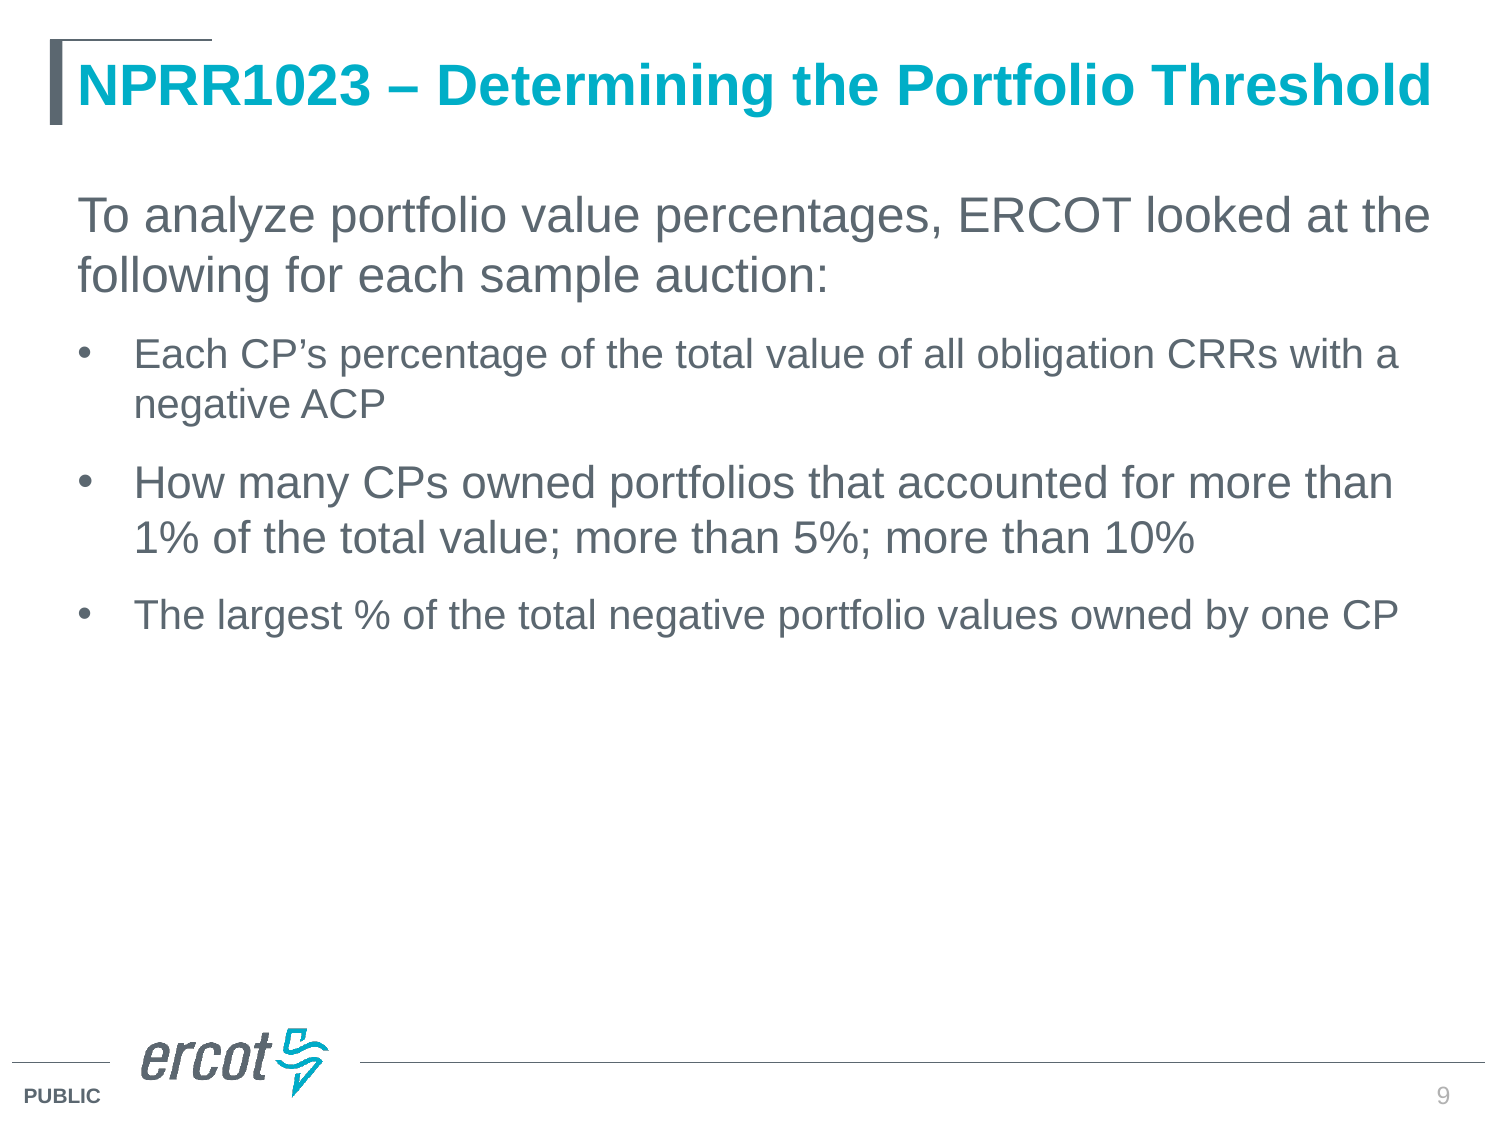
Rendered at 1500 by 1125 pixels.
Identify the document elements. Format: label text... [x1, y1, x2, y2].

title NPRR1023 – Determining the Portfolio Threshold [62, 39, 1463, 125]
slide_number 9 [1400, 1076, 1488, 1113]
list To analyze portfolio value percentages, ERCOT looked at the following for each sample auction: Each CP’s percentage of the total value of all obligation CRRs with a negative ACP How many CPs owned portfolios that accounted for more than 1% of the total value; more than 5%; more than 10% The largest % of the total negative portfolio values owned by one CP [62, 174, 1463, 975]
picture [137, 1024, 332, 1100]
